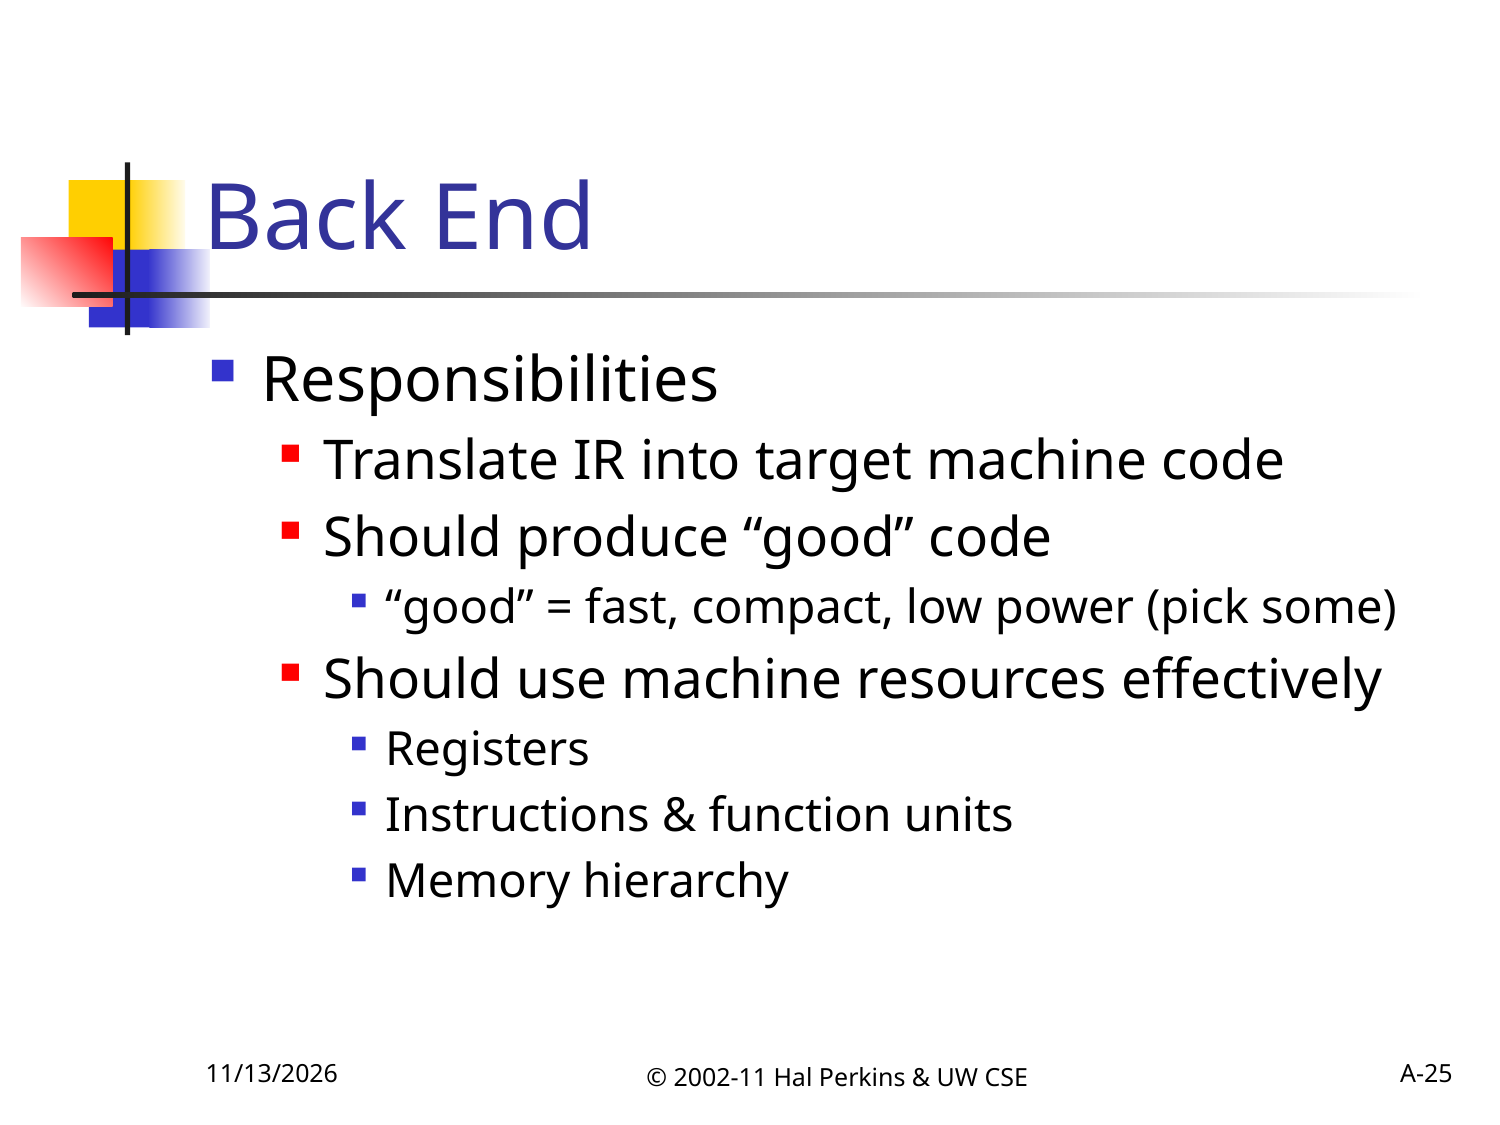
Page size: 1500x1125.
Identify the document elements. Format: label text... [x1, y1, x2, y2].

footer © 2002-11 Hal Perkins & UW CSE [599, 1023, 1076, 1100]
slide_number A-25 [1154, 1023, 1468, 1100]
title Back End [188, 35, 1468, 275]
list Responsibilities Translate IR into target machine code Should produce “good” code “good” = fast, compact, low power (pick some) Should use machine resources effectively Registers Instructions & function units Memory hierarchy [193, 331, 1469, 1006]
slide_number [190, 1023, 504, 1100]
